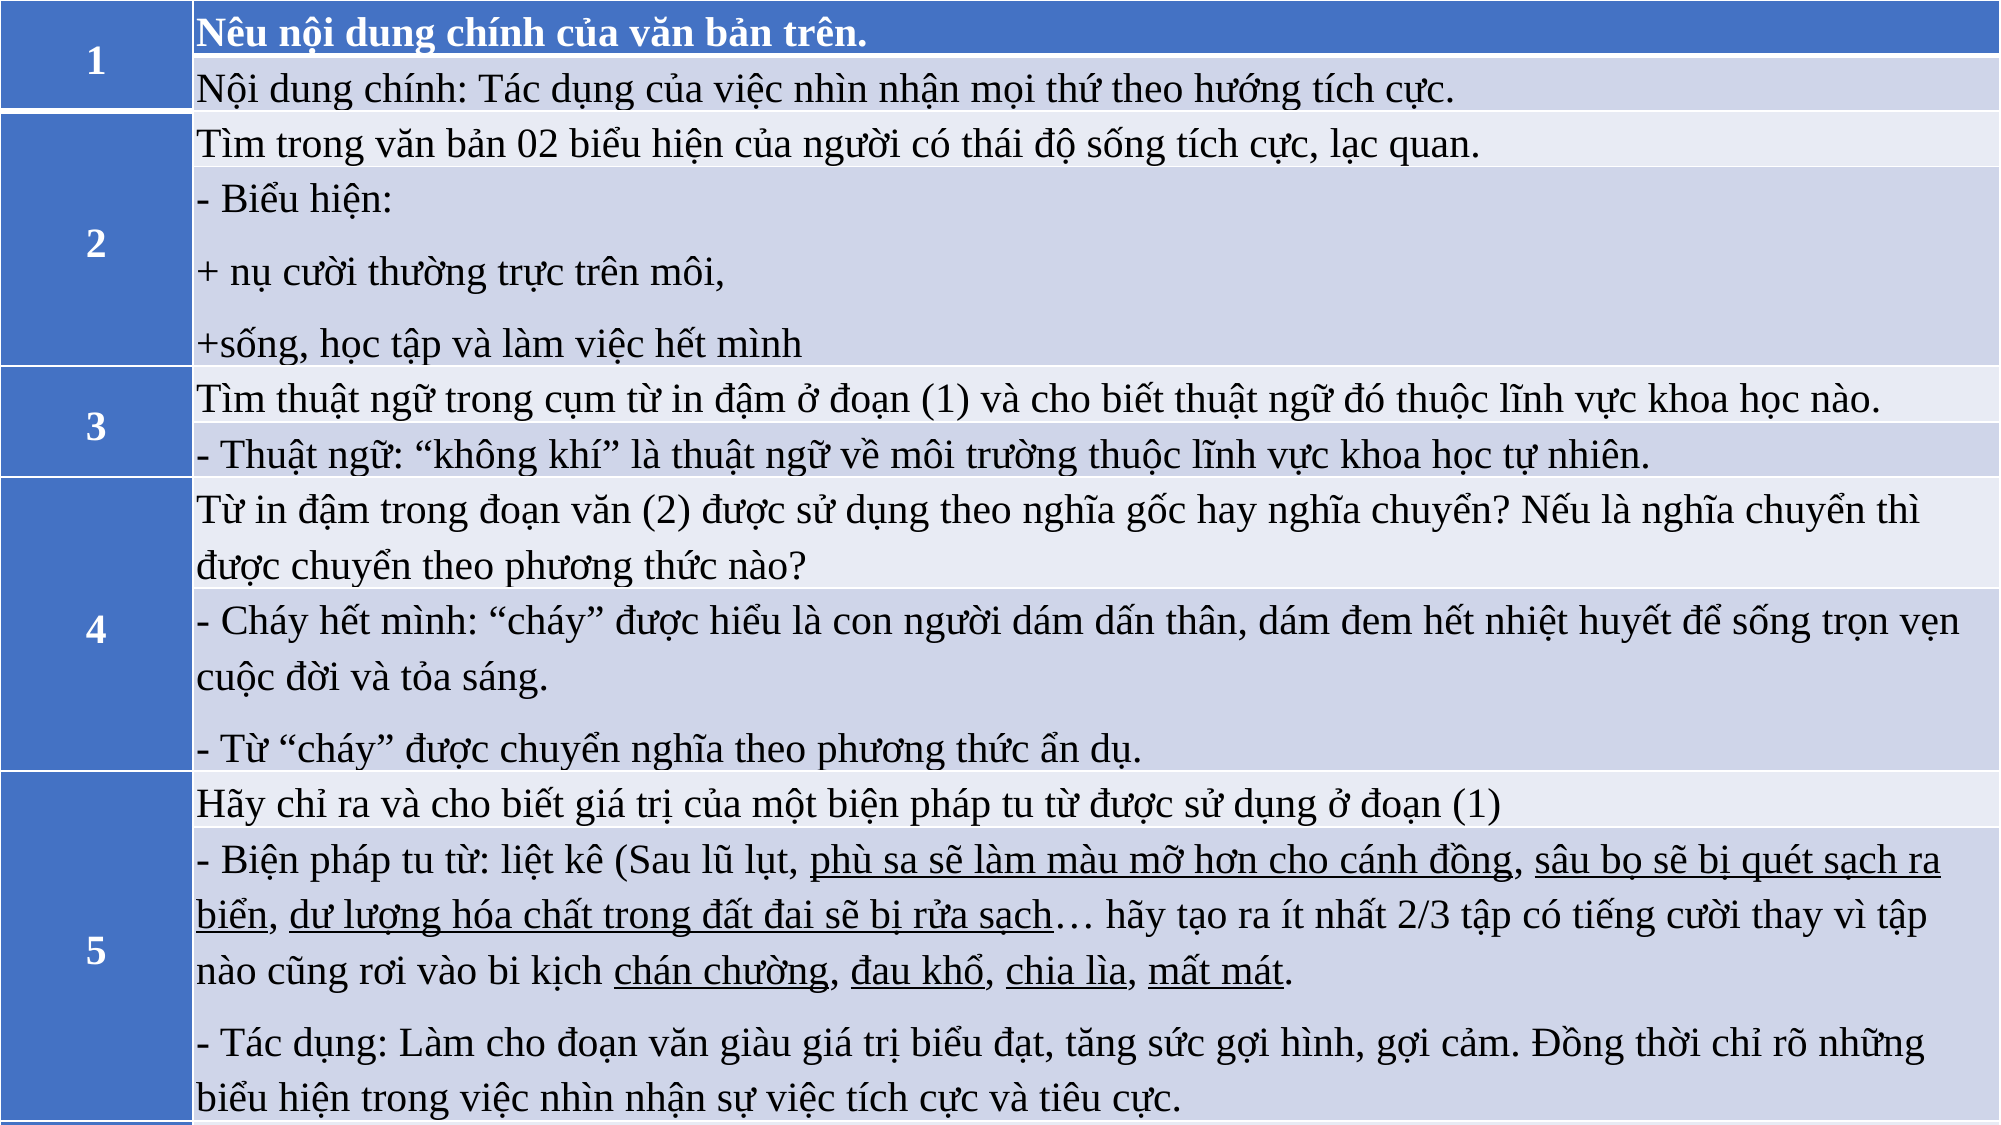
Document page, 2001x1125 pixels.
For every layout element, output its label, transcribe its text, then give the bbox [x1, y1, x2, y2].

table_cell 4 [1, 478, 192, 770]
table_header 1 [1, 1, 192, 108]
table_cell - Cháy hết mình: “cháy” được hiểu là con người dám dấn thân, dám đem hết nhiệt huyết để sống trọn vẹn cuộc đời và tỏa sáng. - Từ “cháy” được chuyển nghĩa theo phương thức ẩn dụ. [194, 589, 1999, 770]
table_cell Nội dung chính: Tác dụng của việc nhìn nhận mọi thứ theo hướng tích cực. [194, 58, 1999, 110]
table_cell 2 [1, 114, 192, 365]
table_cell - Biện pháp tu từ: liệt kê (Sau lũ lụt, phù sa sẽ làm màu mỡ hơn cho cánh đồng, sâu bọ sẽ bị quét sạch ra biển, dư lượng hóa chất trong đất đai sẽ bị rửa sạch… hãy tạo ra ít nhất 2/3 tập có tiếng cười thay vì tập nào cũng rơi vào bi kịch chán chường, đau khổ, chia lìa, mất mát. - Tác dụng: Làm cho đoạn văn giàu giá trị biểu đạt, tăng sức gợi hình, gợi cảm. Đồng thời chỉ rõ những biểu hiện trong việc nhìn nhận sự việc tích cực và tiêu cực. [194, 828, 1999, 1120]
table_cell Hãy chỉ ra và cho biết giá trị của một biện pháp tu từ được sử dụng ở đoạn (1) [194, 772, 1999, 826]
table_cell 3 [1, 367, 192, 476]
table_header Nêu nội dung chính của văn bản trên. [194, 1, 1999, 53]
table_cell Tìm thuật ngữ trong cụm từ in đậm ở đoạn (1) và cho biết thuật ngữ đó thuộc lĩnh vực khoa học nào. [194, 367, 1999, 421]
table_cell 5 [1, 772, 192, 1120]
table_cell - Thuật ngữ: “không khí” là thuật ngữ về môi trường thuộc lĩnh vực khoa học tự nhiên. [194, 423, 1999, 476]
table_cell Tìm trong văn bản 02 biểu hiện của người có thái độ sống tích cực, lạc quan. [194, 112, 1999, 166]
table_cell - Biểu hiện: + nụ cười thường trực trên môi, +sống, học tập và làm việc hết mình [194, 167, 1999, 365]
table_cell Từ in đậm trong đoạn văn (2) được sử dụng theo nghĩa gốc hay nghĩa chuyển? Nếu là nghĩa chuyển thì được chuyển theo phương thức nào? [194, 478, 1999, 587]
